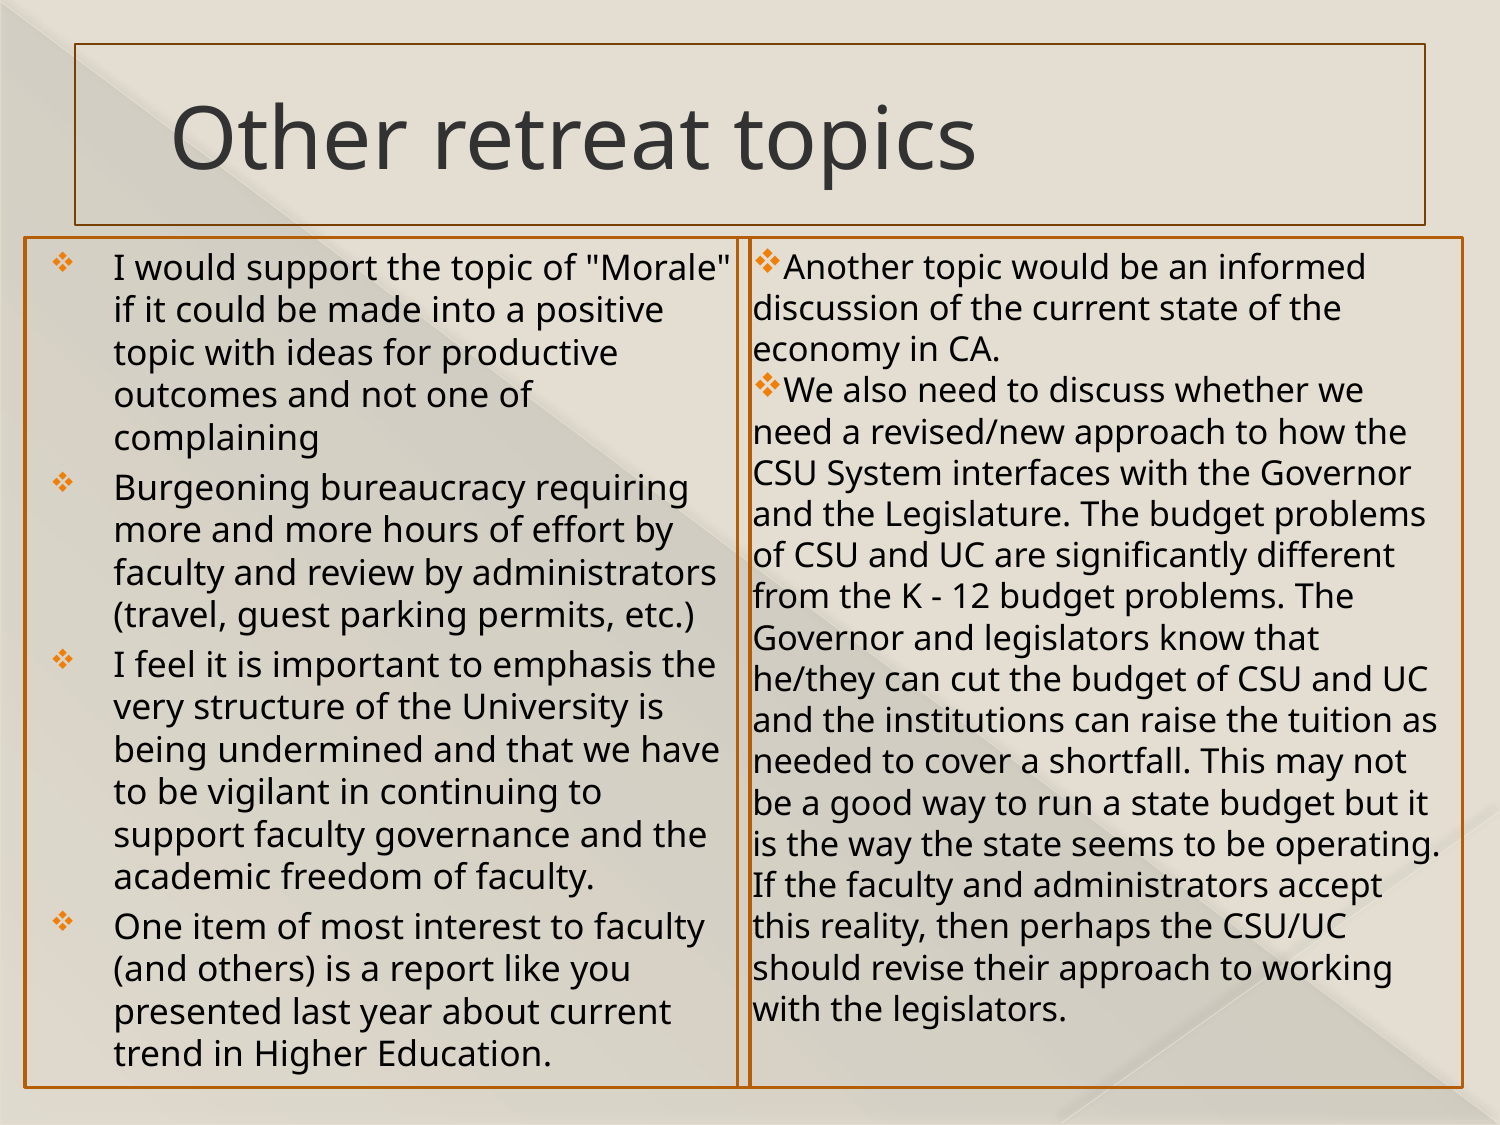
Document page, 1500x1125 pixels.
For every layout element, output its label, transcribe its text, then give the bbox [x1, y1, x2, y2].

title Other retreat topics [75, 43, 1425, 225]
list I would support the topic of "Morale" if it could be made into a positive topic with ideas for productive outcomes and not one of complaining Burgeoning bureaucracy requiring more and more hours of effort by faculty and review by administrators (travel, guest parking permits, etc.) I feel it is important to emphasis the very structure of the University is being undermined and that we have to be vigilant in continuing to support faculty governance and the academic freedom of faculty. One item of most interest to faculty (and others) is a report like you presented last year about current trend in Higher Education. [24, 237, 737, 1088]
text_box Another topic would be an informed discussion of the current state of the economy in CA. We also need to discuss whether we need a revised/new approach to how the CSU System interfaces with the Governor and the Legislature. The budget problems of CSU and UC are significantly different from the K - 12 budget problems. The Governor and legislators know that he/they can cut the budget of CSU and UC and the institutions can raise the tuition as needed to cover a shortfall. This may not be a good way to run a state budget but it is the way the state seems to be operating. If the faculty and administrators accept this reality, then perhaps the CSU/UC should revise their approach to working with the legislators. [737, 237, 1463, 1088]
